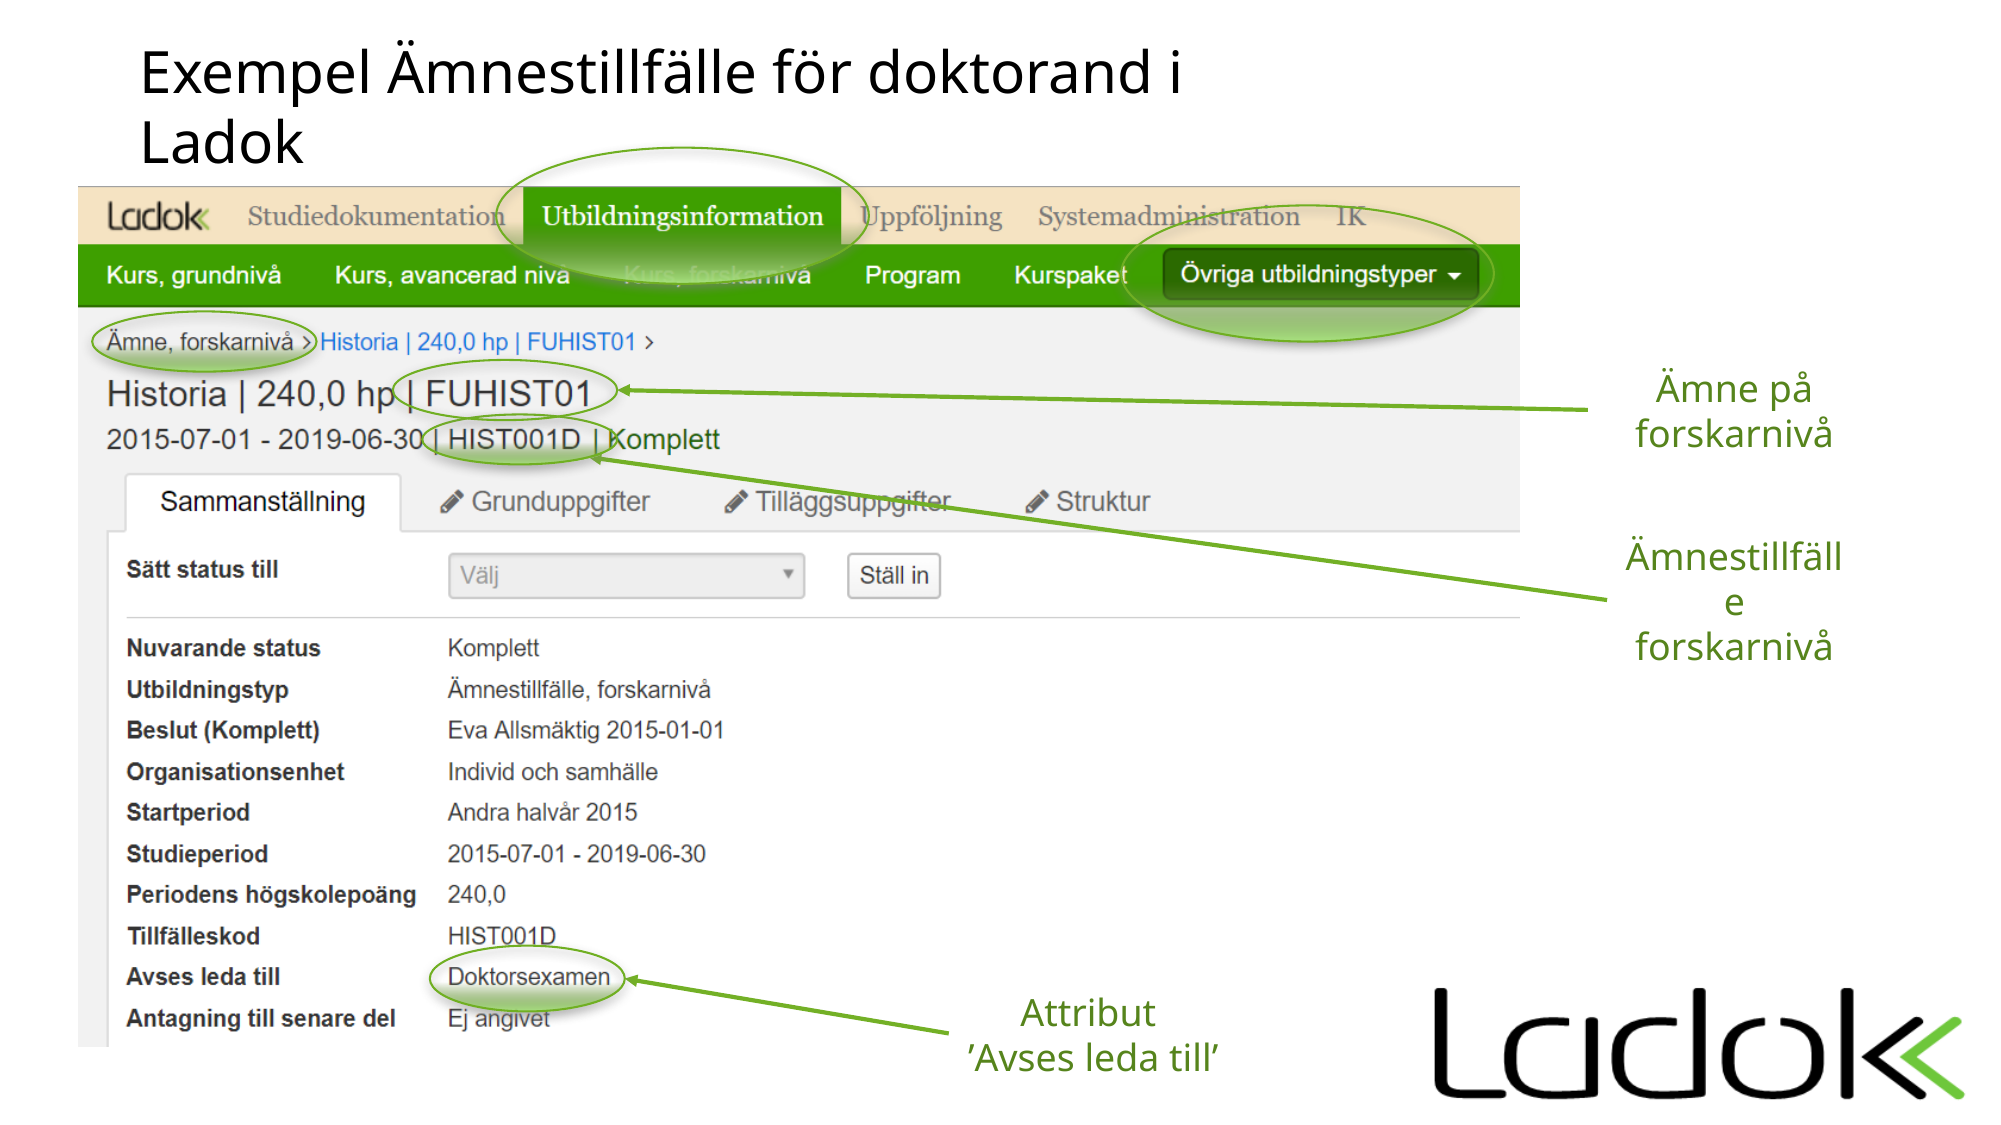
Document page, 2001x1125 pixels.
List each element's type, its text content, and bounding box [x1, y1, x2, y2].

text_box Ämnestillfälle forskarnivå [1607, 525, 1862, 675]
text_box [518, 146, 847, 182]
text_box Ämne på forskarnivå [1587, 357, 1882, 463]
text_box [624, 978, 950, 1035]
picture [78, 185, 1989, 1121]
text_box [588, 456, 1608, 581]
title Exempel Ämnestillfälle för doktorand i Ladok [124, 59, 1359, 150]
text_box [616, 389, 1589, 412]
text_box Attribut ’Avses leda till’ [948, 1059, 1238, 1086]
